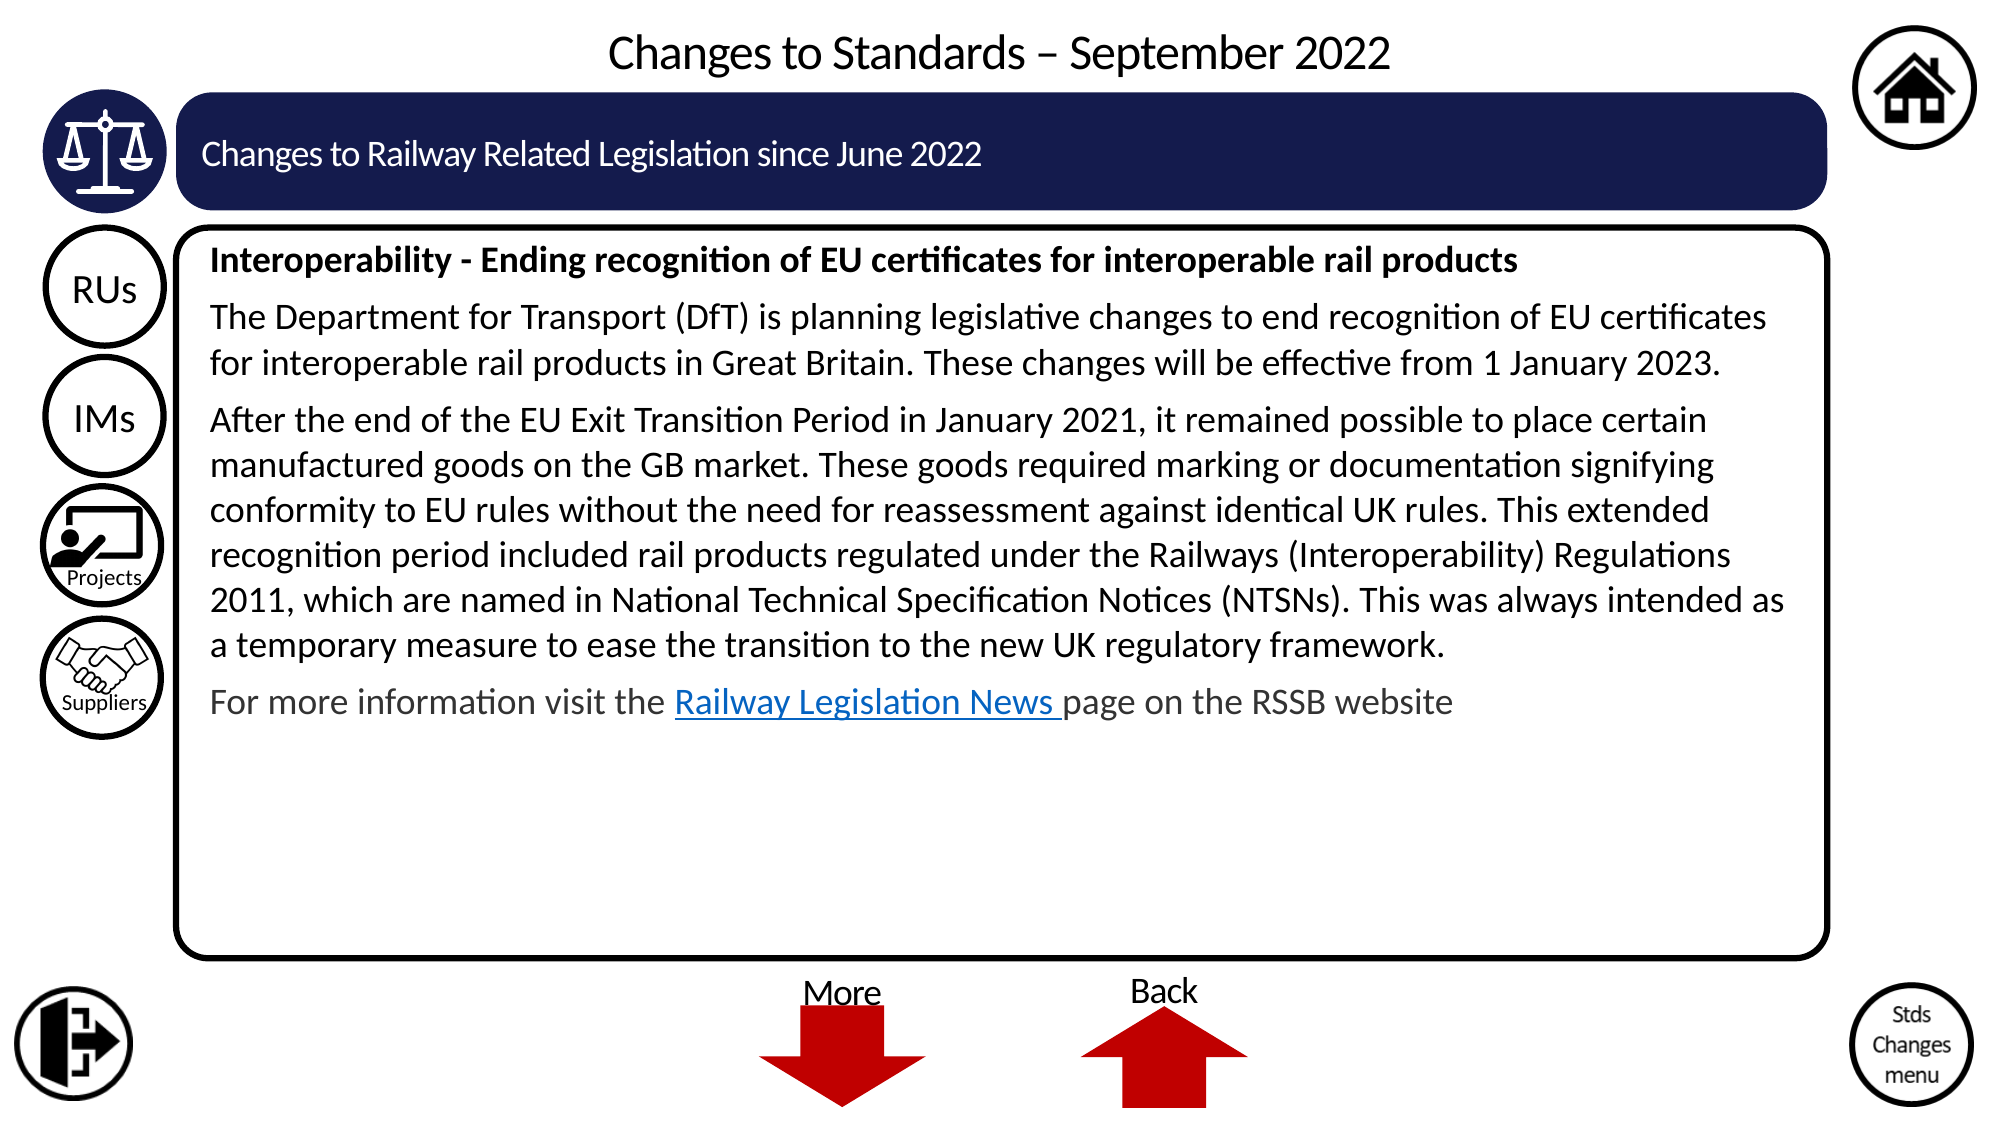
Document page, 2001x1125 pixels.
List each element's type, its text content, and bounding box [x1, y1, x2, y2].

text_box [1076, 1038, 1252, 1109]
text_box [42, 89, 167, 214]
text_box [42, 486, 162, 605]
text_box [754, 1015, 930, 1109]
picture [1849, 982, 1974, 1107]
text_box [42, 617, 164, 737]
text_box More [736, 965, 948, 1015]
text_box Changes to Standards – September 2022 [394, 0, 1606, 100]
text_box RUs [44, 226, 165, 347]
picture [14, 986, 133, 1101]
text_box [175, 226, 1829, 960]
text_box Changes to Railway Related Legislation since June 2022 [175, 91, 1829, 212]
text_box Back [1080, 938, 1248, 1038]
picture [1851, 25, 1977, 150]
text_box IMs [44, 355, 165, 477]
